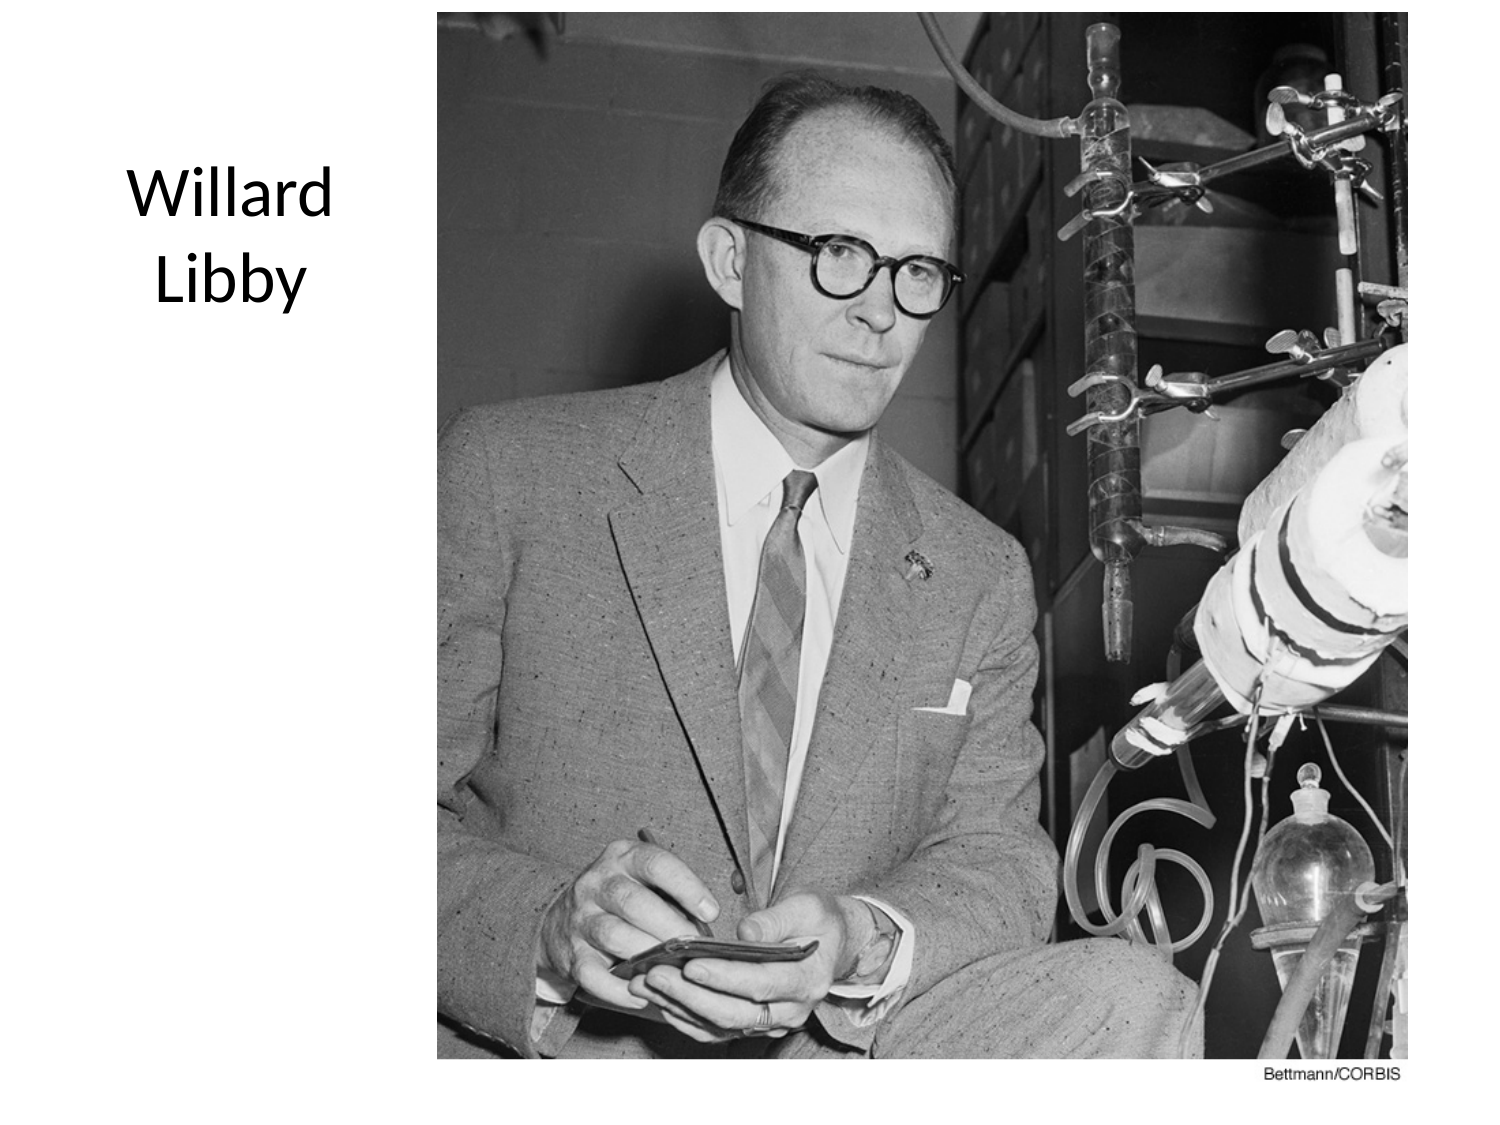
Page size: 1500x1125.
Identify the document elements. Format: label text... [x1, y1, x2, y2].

title Willard Libby [75, 137, 388, 325]
picture [437, 12, 1408, 1088]
